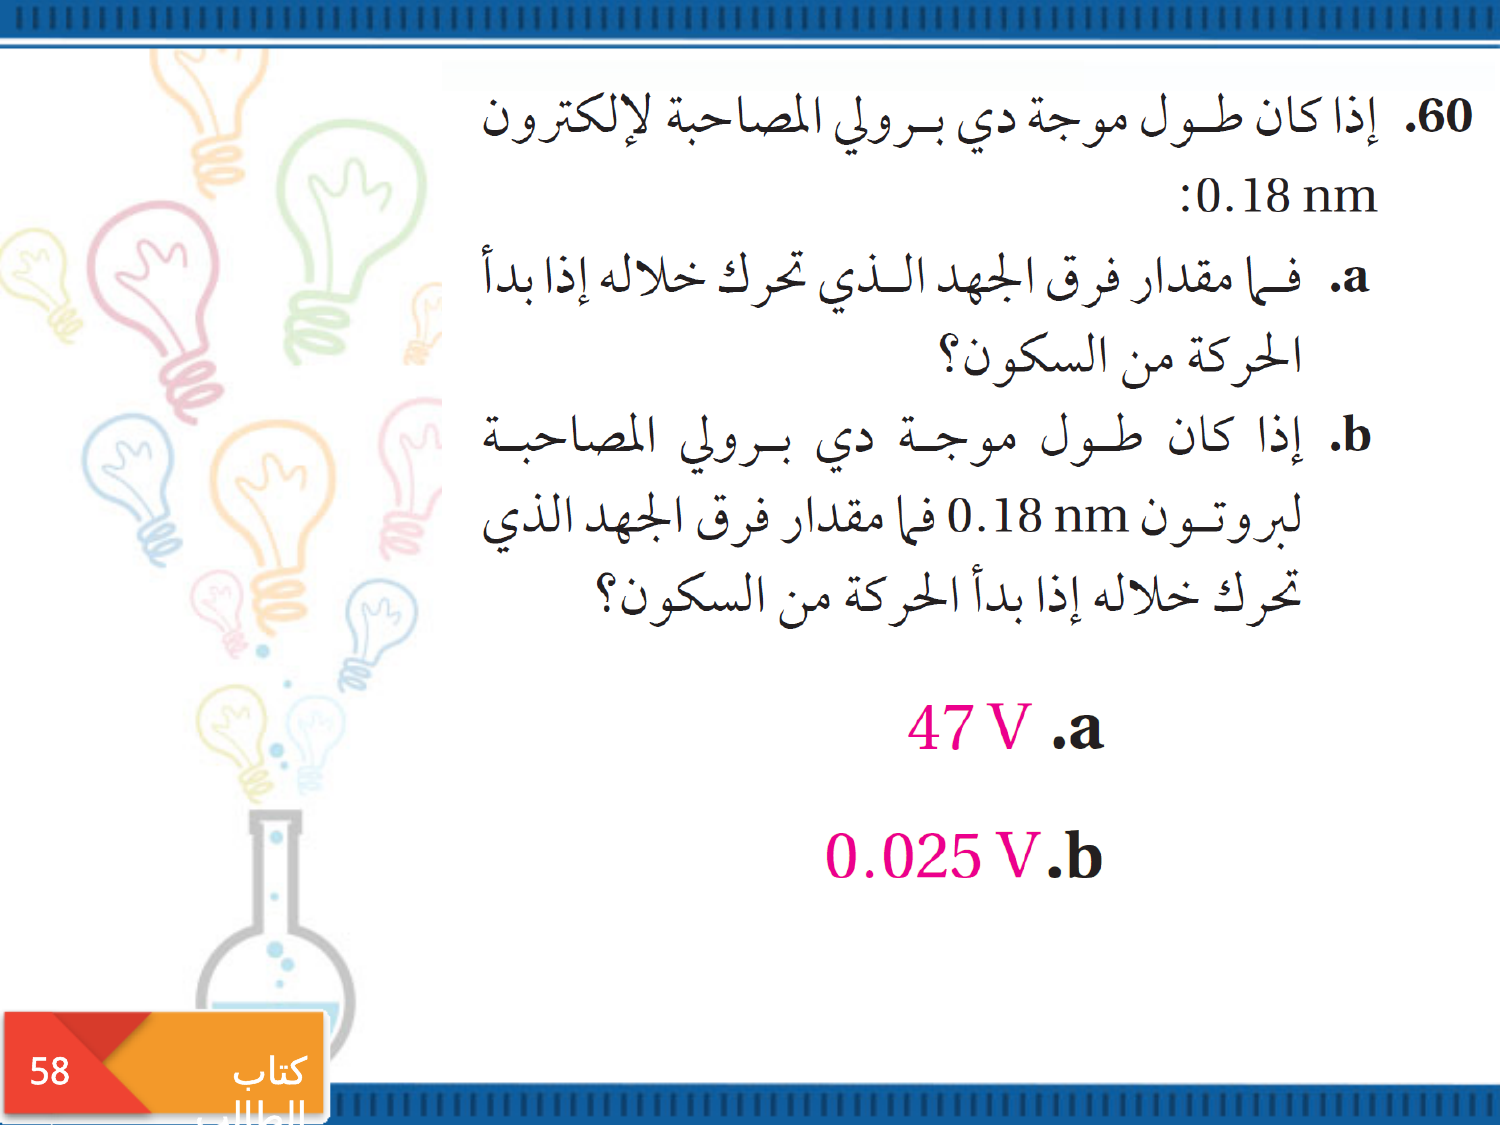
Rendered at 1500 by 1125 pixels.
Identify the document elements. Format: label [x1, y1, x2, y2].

picture [0, 0, 1500, 1125]
text_box [0, 1005, 336, 1125]
